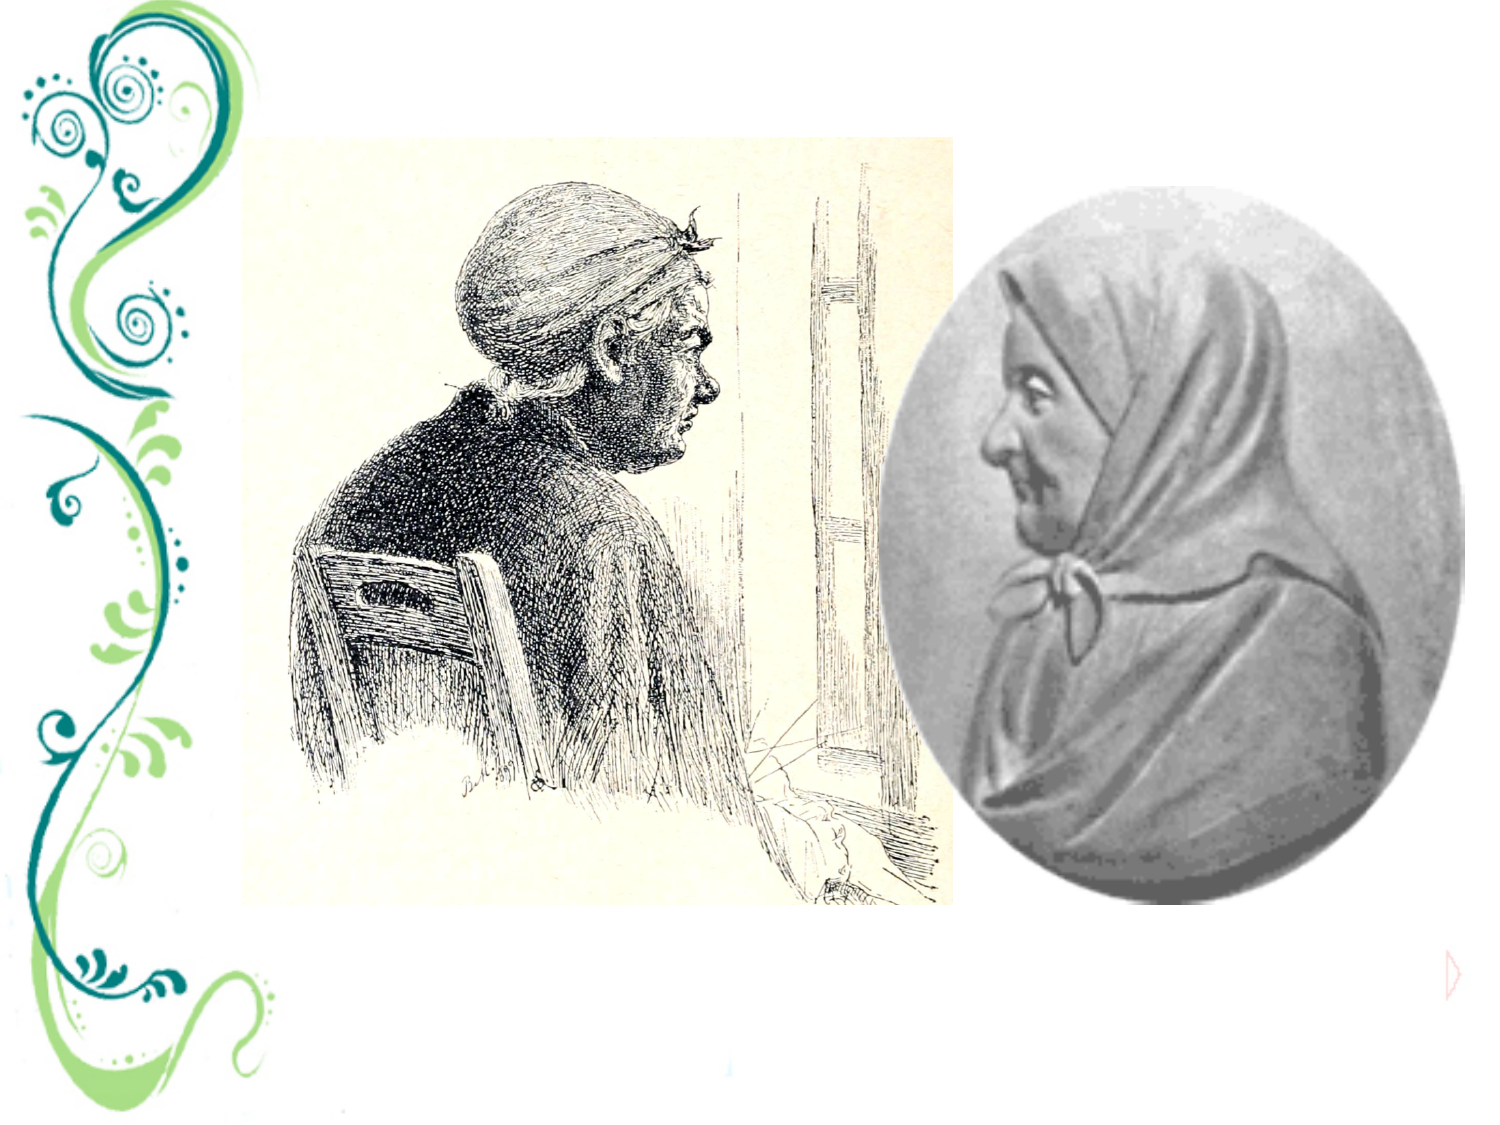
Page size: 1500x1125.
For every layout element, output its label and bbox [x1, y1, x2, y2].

picture [0, 0, 1500, 1125]
list [241, 136, 954, 906]
